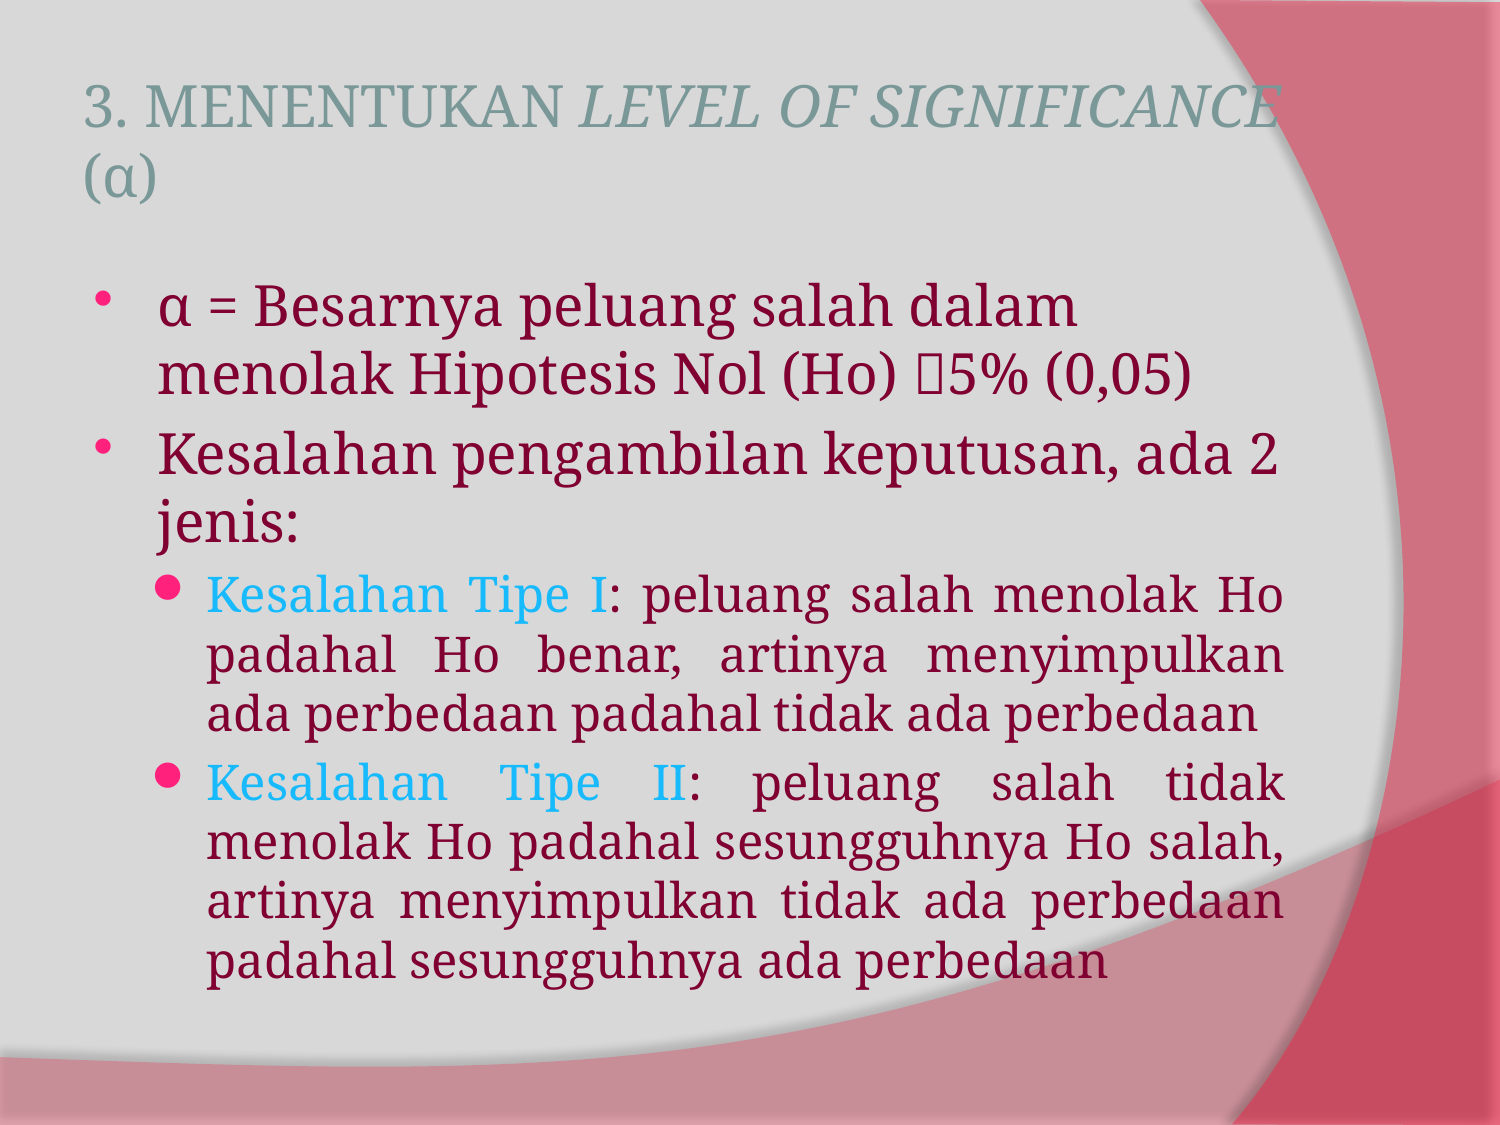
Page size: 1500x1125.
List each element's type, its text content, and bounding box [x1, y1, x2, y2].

list α = Besarnya peluang salah dalam menolak Hipotesis Nol (Ho) 5% (0,05) Kesalahan pengambilan keputusan, ada 2 jenis: Kesalahan Tipe I: peluang salah menolak Ho padahal Ho benar, artinya menyimpulkan ada perbedaan padahal tidak ada perbedaan Kesalahan Tipe II: peluang salah tidak menolak Ho padahal sesungguhnya Ho salah, artinya menyimpulkan tidak ada perbedaan padahal sesungguhnya ada perbedaan [75, 262, 1300, 1005]
title 3. MENENTUKAN LEVEL OF SIGNIFICANCE (α) [75, 45, 1300, 233]
